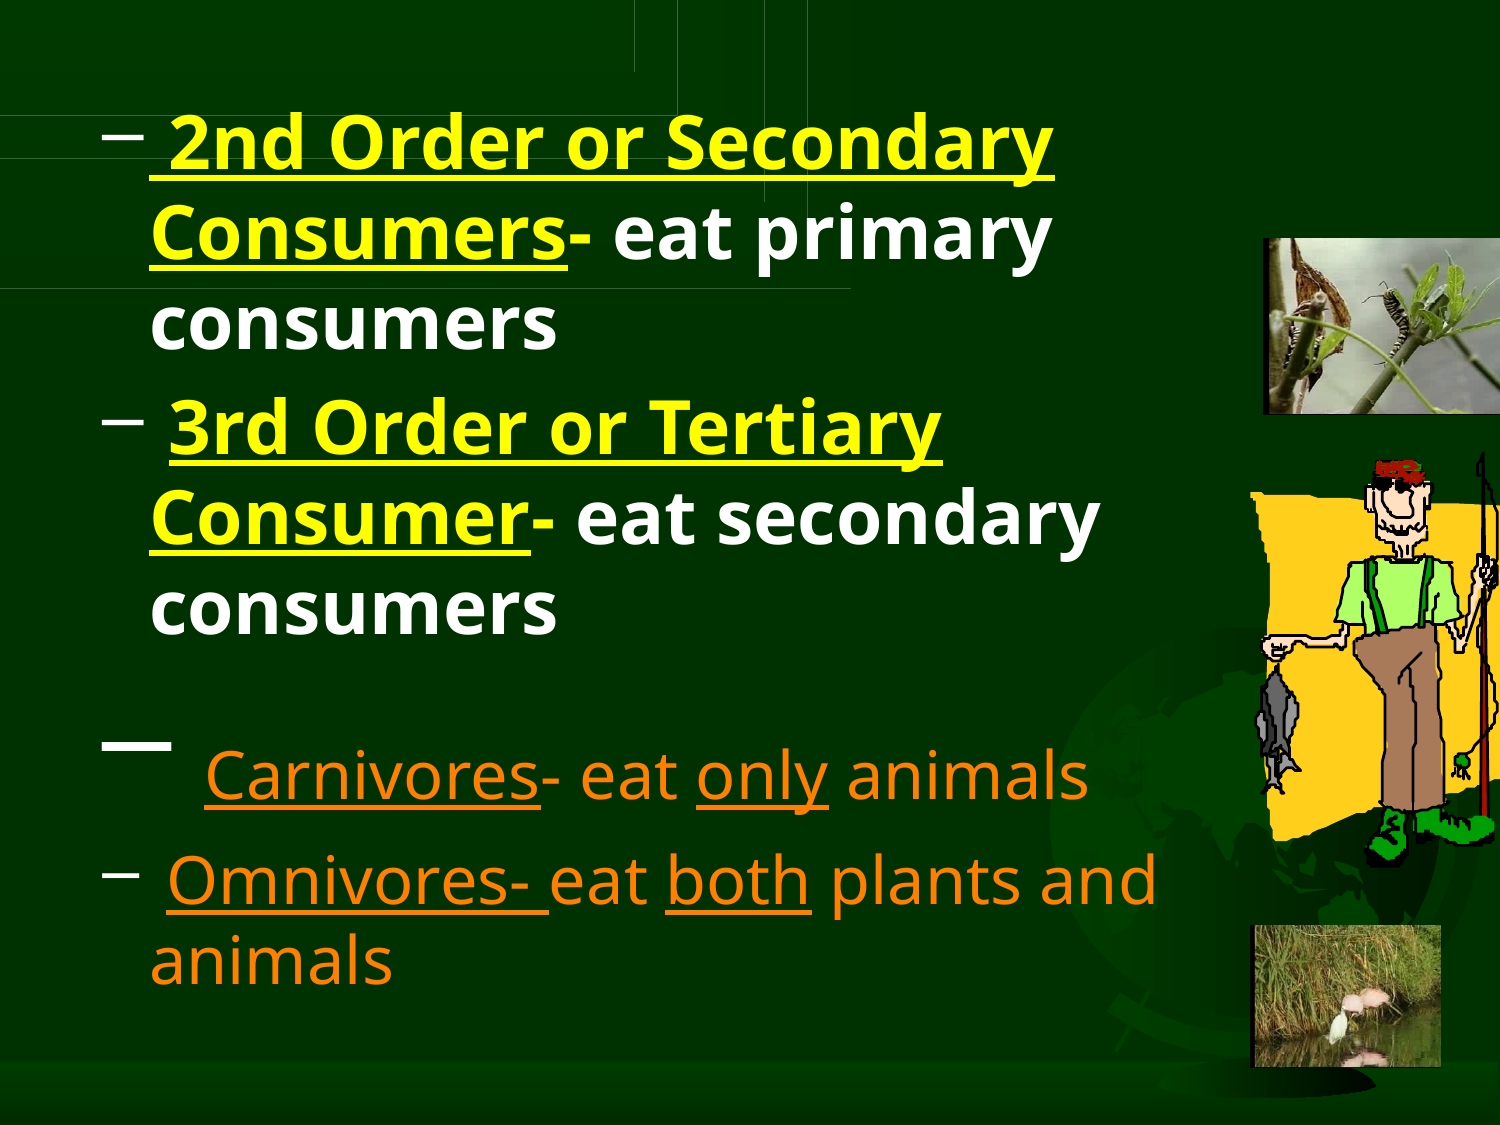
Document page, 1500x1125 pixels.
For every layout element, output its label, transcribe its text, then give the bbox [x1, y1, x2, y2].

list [1249, 924, 1442, 1069]
list 2nd Order or Secondary Consumers- eat primary consumers 3rd Order or Tertiary Consumer- eat secondary consumers Carnivores- eat only animals Omnivores- eat both plants and animals [11, 86, 1226, 763]
picture [1224, 449, 1500, 873]
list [1262, 237, 1500, 416]
